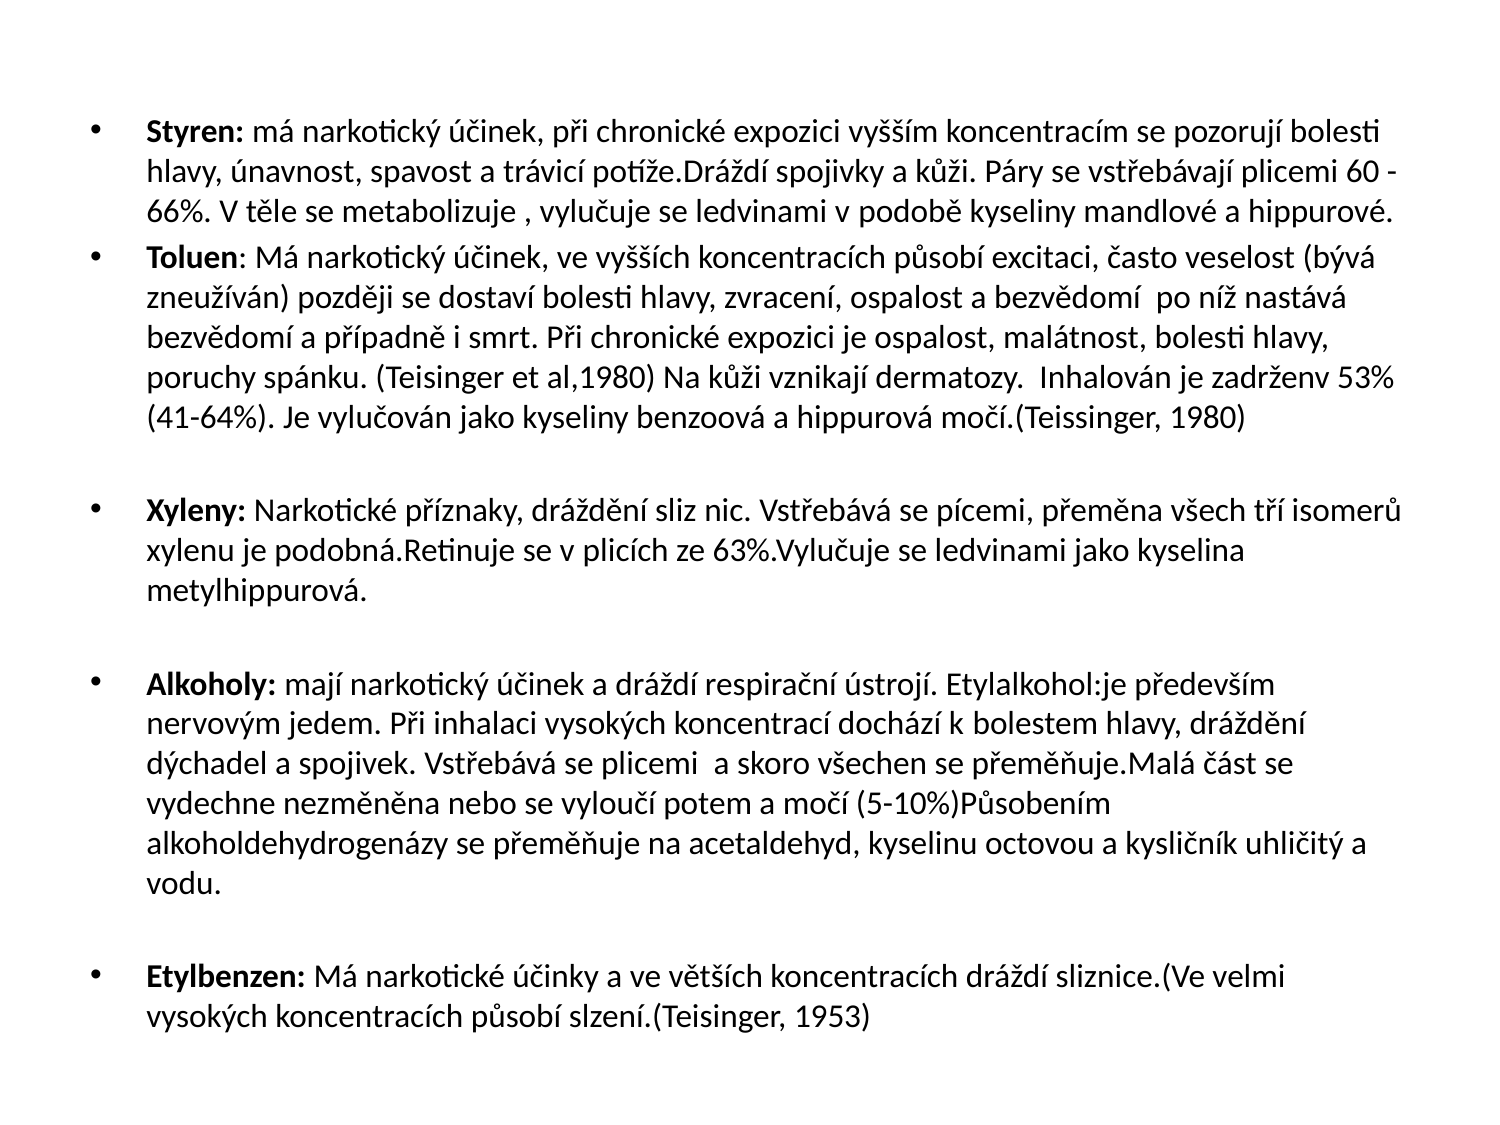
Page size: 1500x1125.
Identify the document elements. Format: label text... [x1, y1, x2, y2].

list Styren: má narkotický účinek, při chronické expozici vyšším koncentracím se pozorují bolesti hlavy, únavnost, spavost a trávicí potíže.Dráždí spojivky a kůži. Páry se vstřebávají plicemi 60 -66%. V těle se metabolizuje , vylučuje se ledvinami v podobě kyseliny mandlové a hippurové. Toluen: Má narkotický účinek, ve vyšších koncentracích působí excitaci, často veselost (bývá zneužíván) později se dostaví bolesti hlavy, zvracení, ospalost a bezvědomí po níž nastává bezvědomí a případně i smrt. Při chronické expozici je ospalost, malátnost, bolesti hlavy, poruchy spánku. (Teisinger et al,1980) Na kůži vznikají dermatozy. Inhalován je zadrženv 53% (41-64%). Je vylučován jako kyseliny benzoová a hippurová močí.(Teissinger, 1980) Xyleny: Narkotické příznaky, dráždění sliz nic. Vstřebává se pícemi, přeměna všech tří isomerů xylenu je podobná.Retinuje se v plicích ze 63%.Vylučuje se ledvinami jako kyselina metylhippurová. Alkoholy: mají narkotický účinek a dráždí respirační ústrojí. Etylalkohol:je především nervovým jedem. Při inhalaci vysokých koncentrací dochází k bolestem hlavy, dráždění dýchadel a spojivek. Vstřebává se plicemi a skoro všechen se přeměňuje.Malá část se vydechne nezměněna nebo se vyloučí potem a močí (5-10%)Působením alkoholdehydrogenázy se přeměňuje na acetaldehyd, kyselinu octovou a kysličník uhličitý a vodu. Etylbenzen: Má narkotické účinky a ve větších koncentracích dráždí sliznice.(Ve velmi vysokých koncentracích působí slzení.(Teisinger, 1953) [75, 101, 1425, 1083]
